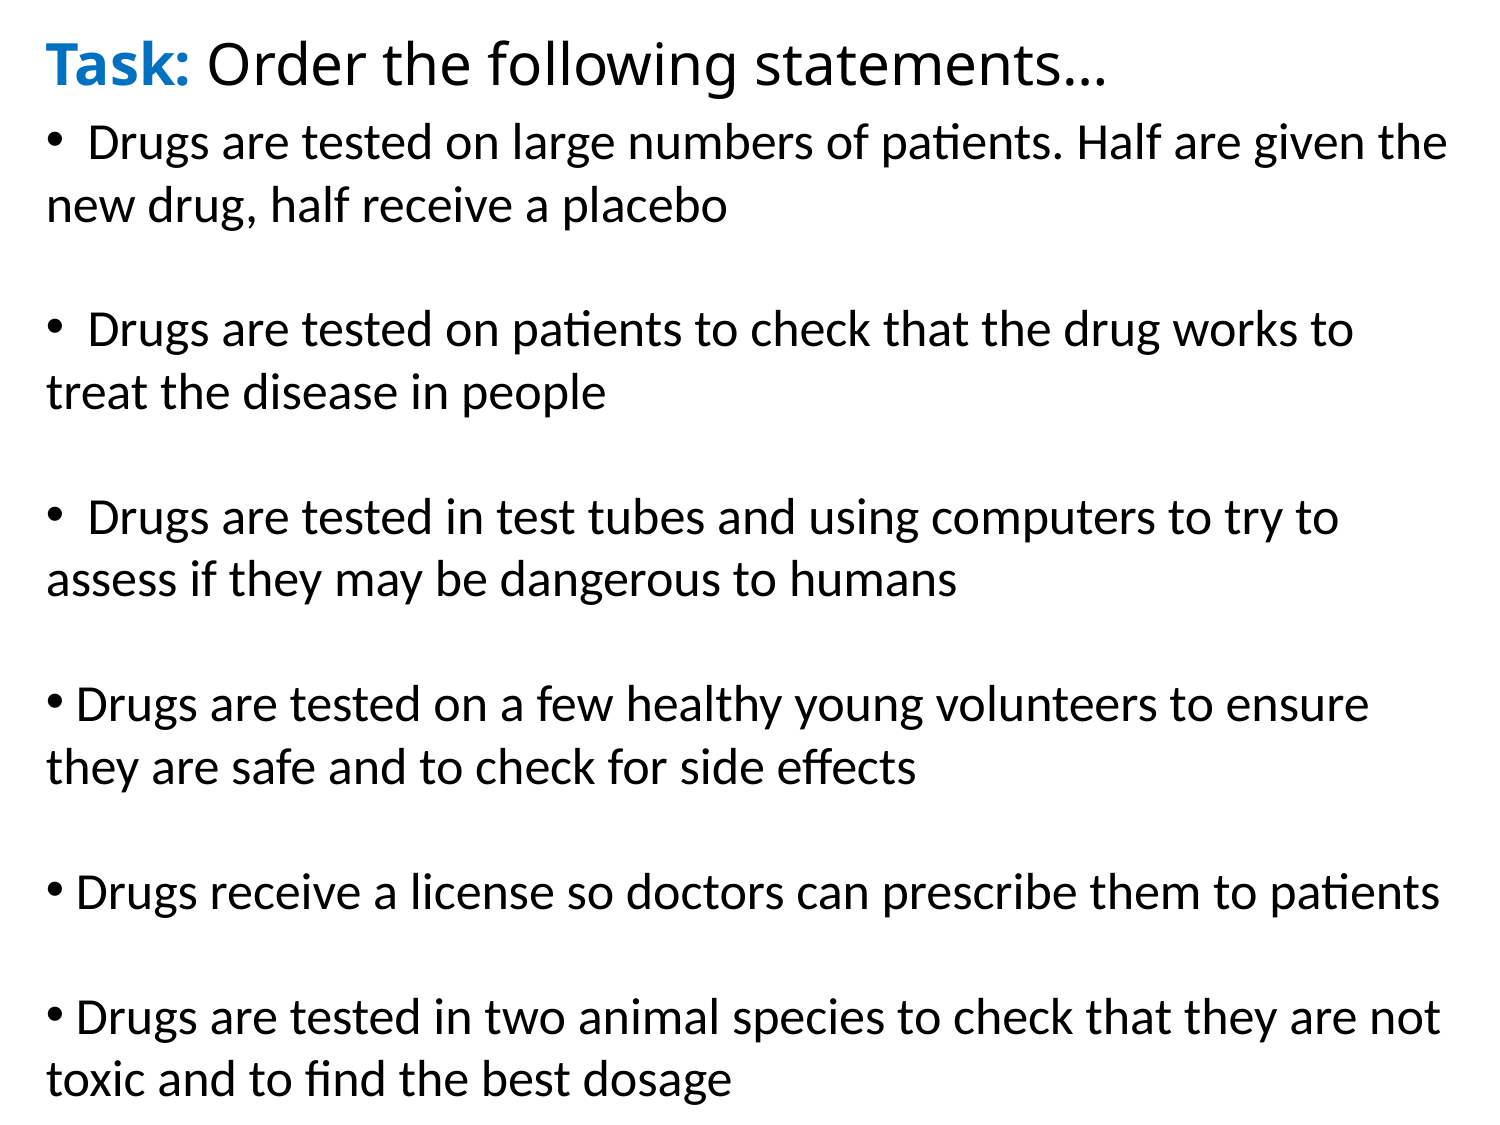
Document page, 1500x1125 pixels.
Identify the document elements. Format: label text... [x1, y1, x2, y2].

text_box Task: Order the following statements… [31, 19, 1468, 100]
text_box Drugs are tested on large numbers of patients. Half are given the new drug, half receive a placebo Drugs are tested on patients to check that the drug works to treat the disease in people Drugs are tested in test tubes and using computers to try to assess if they may be dangerous to humans Drugs are tested on a few healthy young volunteers to ensure they are safe and to check for side effects Drugs receive a license so doctors can prescribe them to patients Drugs are tested in two animal species to check that they are not toxic and to find the best dosage [31, 100, 1469, 1115]
